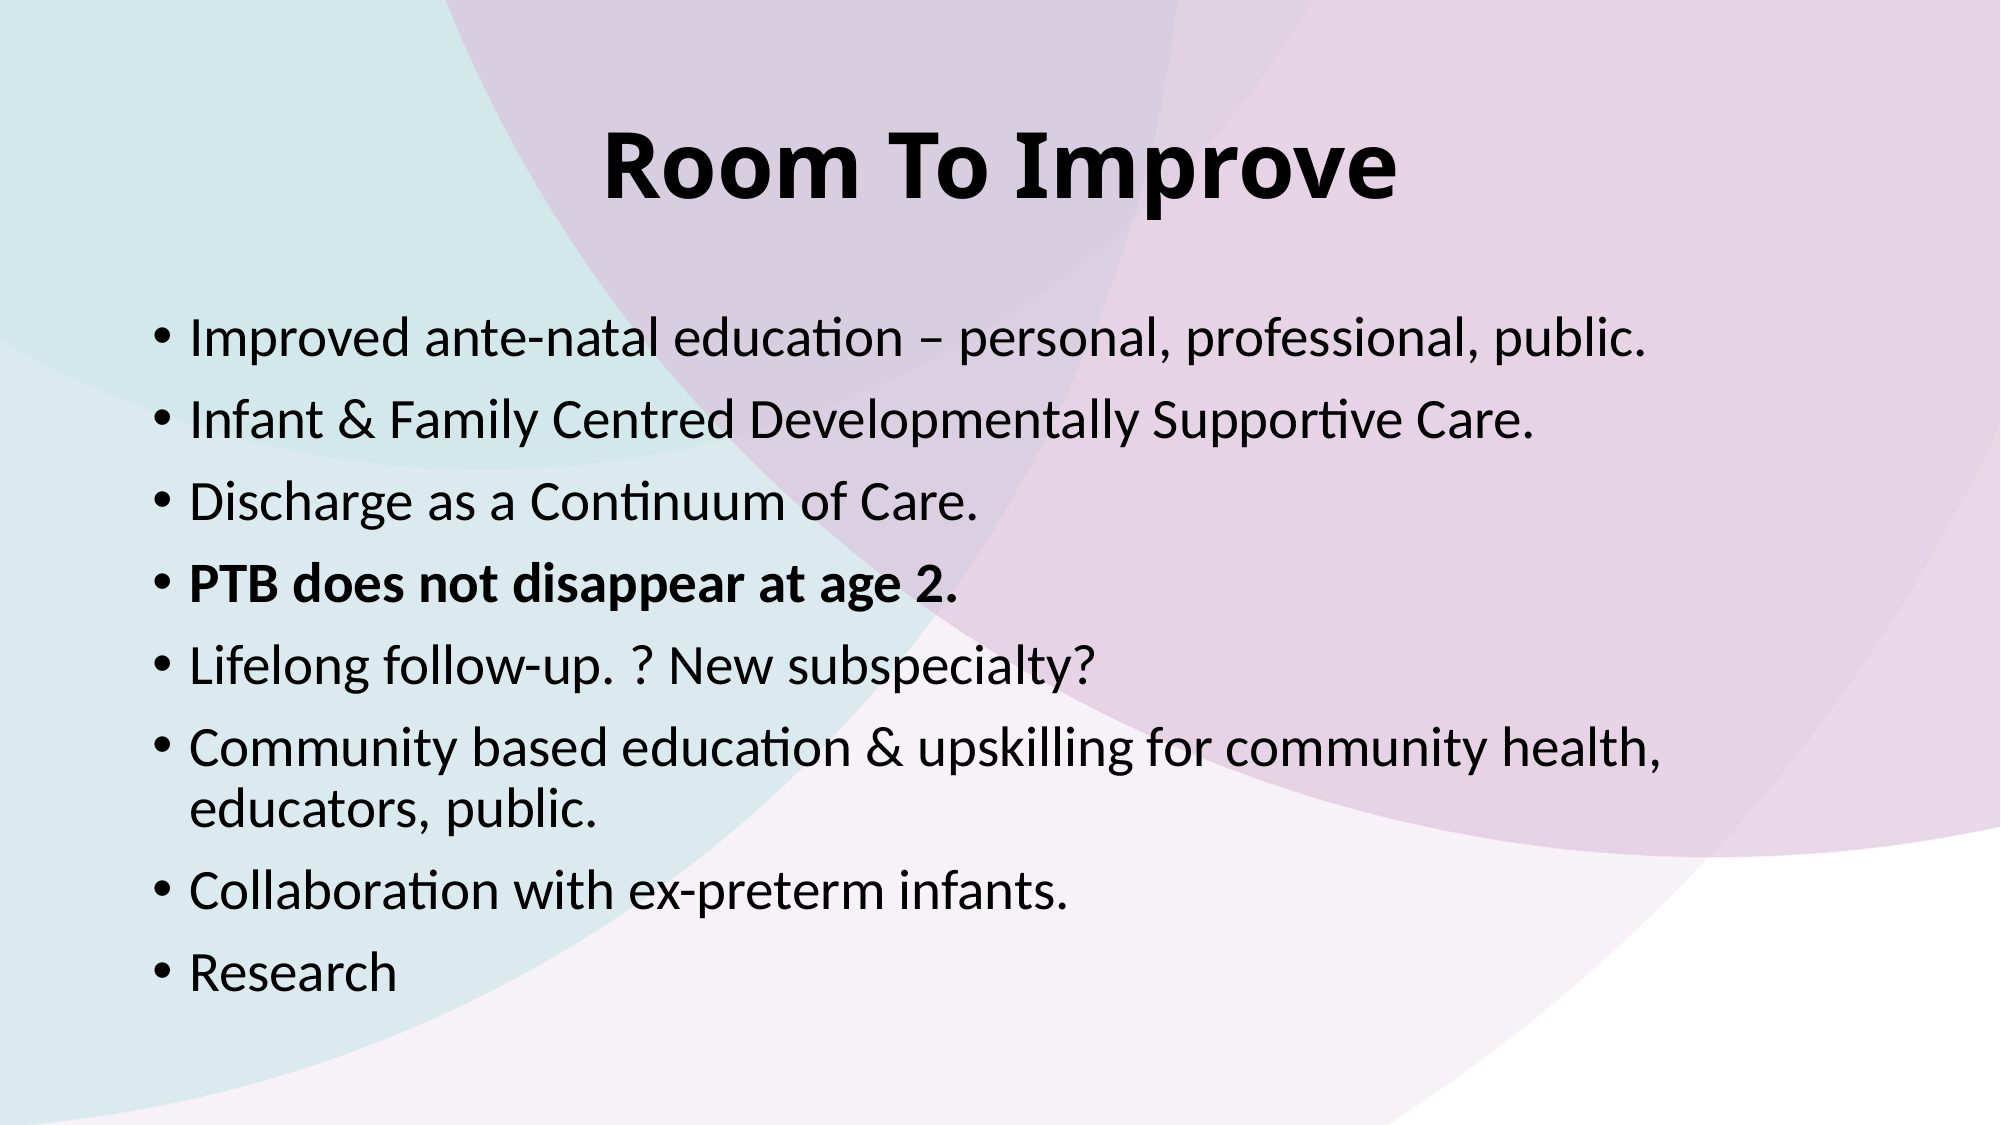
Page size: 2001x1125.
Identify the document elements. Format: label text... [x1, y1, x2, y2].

list Improved ante-natal education – personal, professional, public. Infant & Family Centred Developmentally Supportive Care. Discharge as a Continuum of Care. PTB does not disappear at age 2. Lifelong follow-up. ? New subspecialty? Community based education & upskilling for community health, educators, public. Collaboration with ex-preterm infants. Research [137, 299, 1863, 1014]
picture [0, 0, 2001, 1125]
title Room To Improve [137, 59, 1863, 278]
